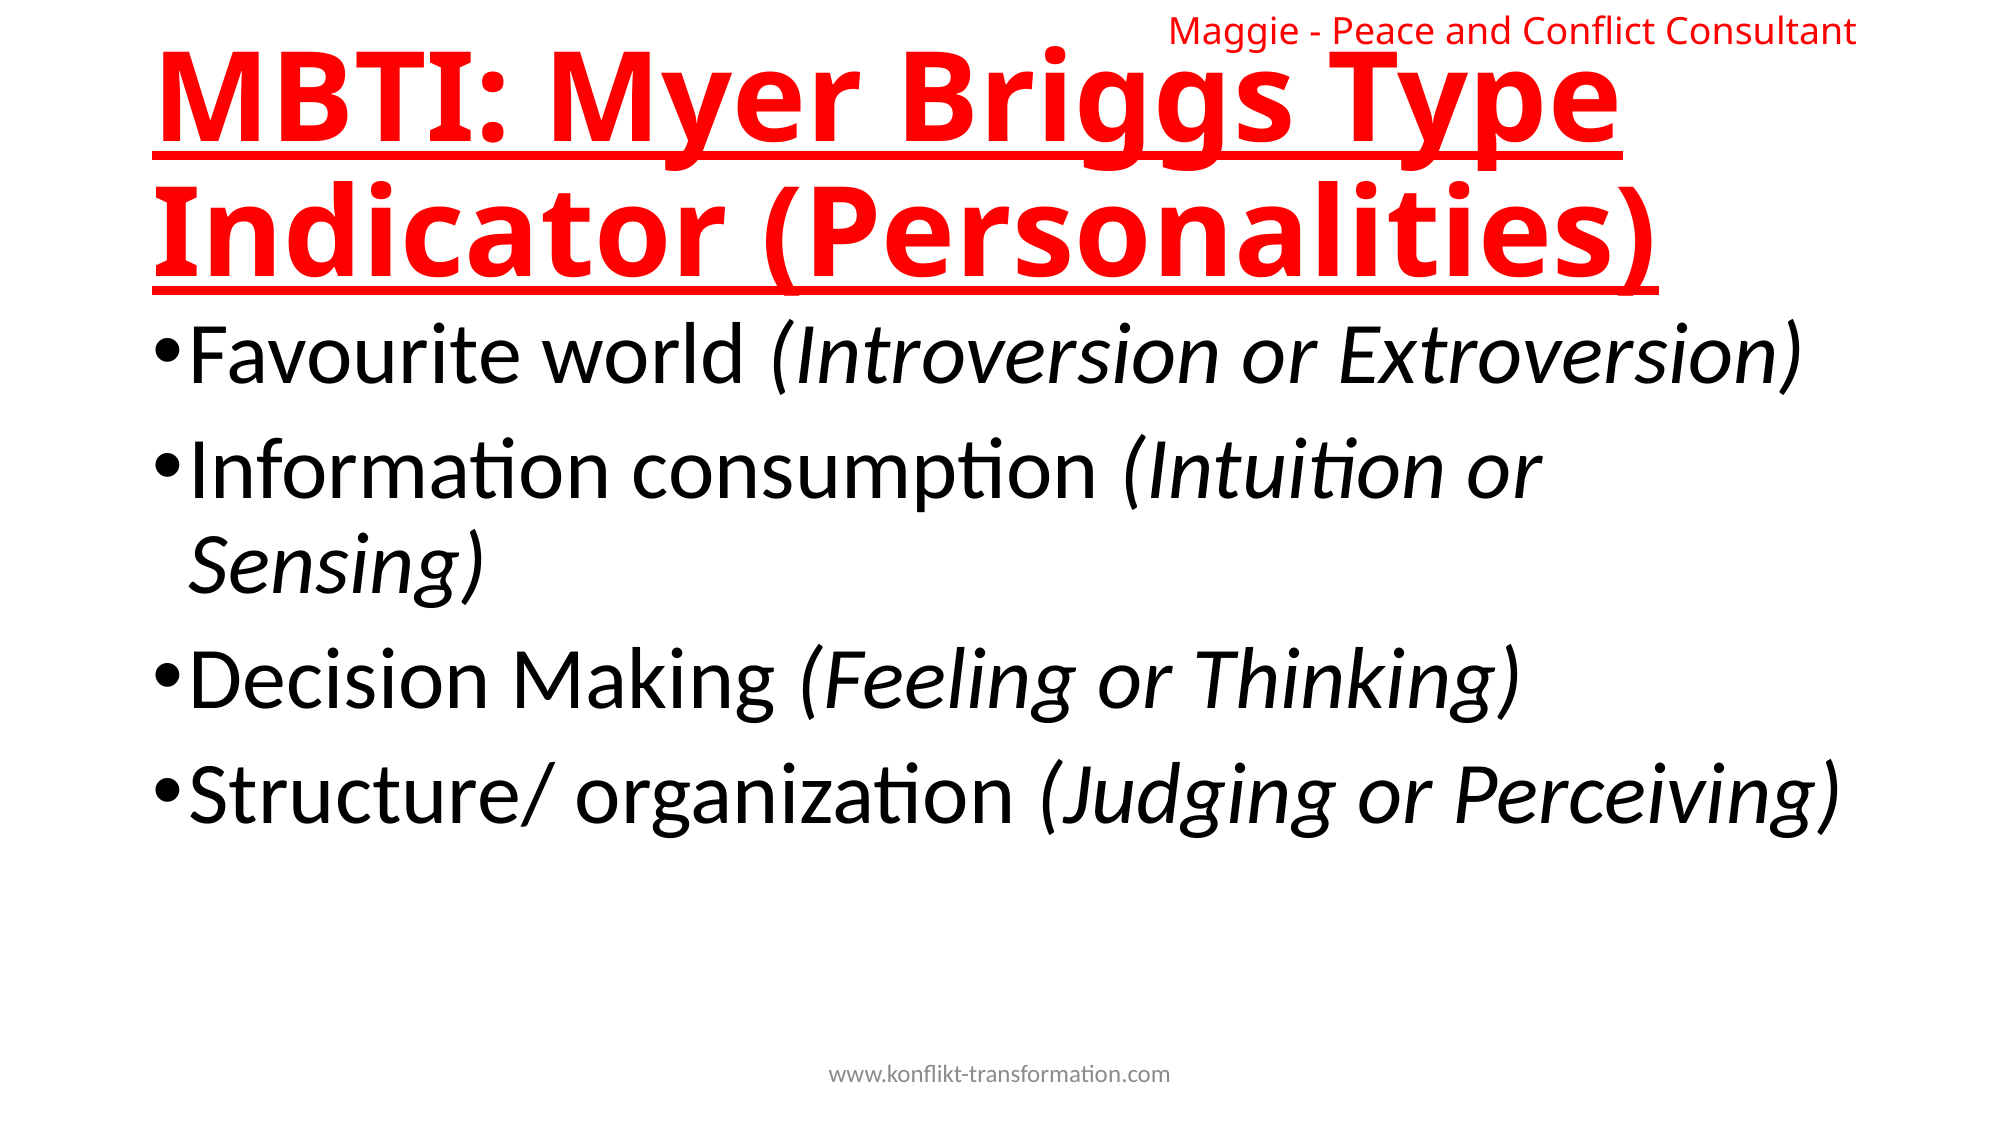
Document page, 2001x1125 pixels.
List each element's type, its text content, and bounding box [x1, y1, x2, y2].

title MBTI: Myer Briggs Type Indicator (Personalities) [137, 59, 1863, 278]
footer www.konflikt-transformation.com [662, 1042, 1338, 1103]
text_box Maggie - Peace and Conflict Consultant [1153, 0, 2000, 60]
list Favourite world (Introversion or Extroversion) Information consumption (Intuition or Sensing) Decision Making (Feeling or Thinking) Structure/ organization (Judging or Perceiving) [137, 299, 1863, 1014]
